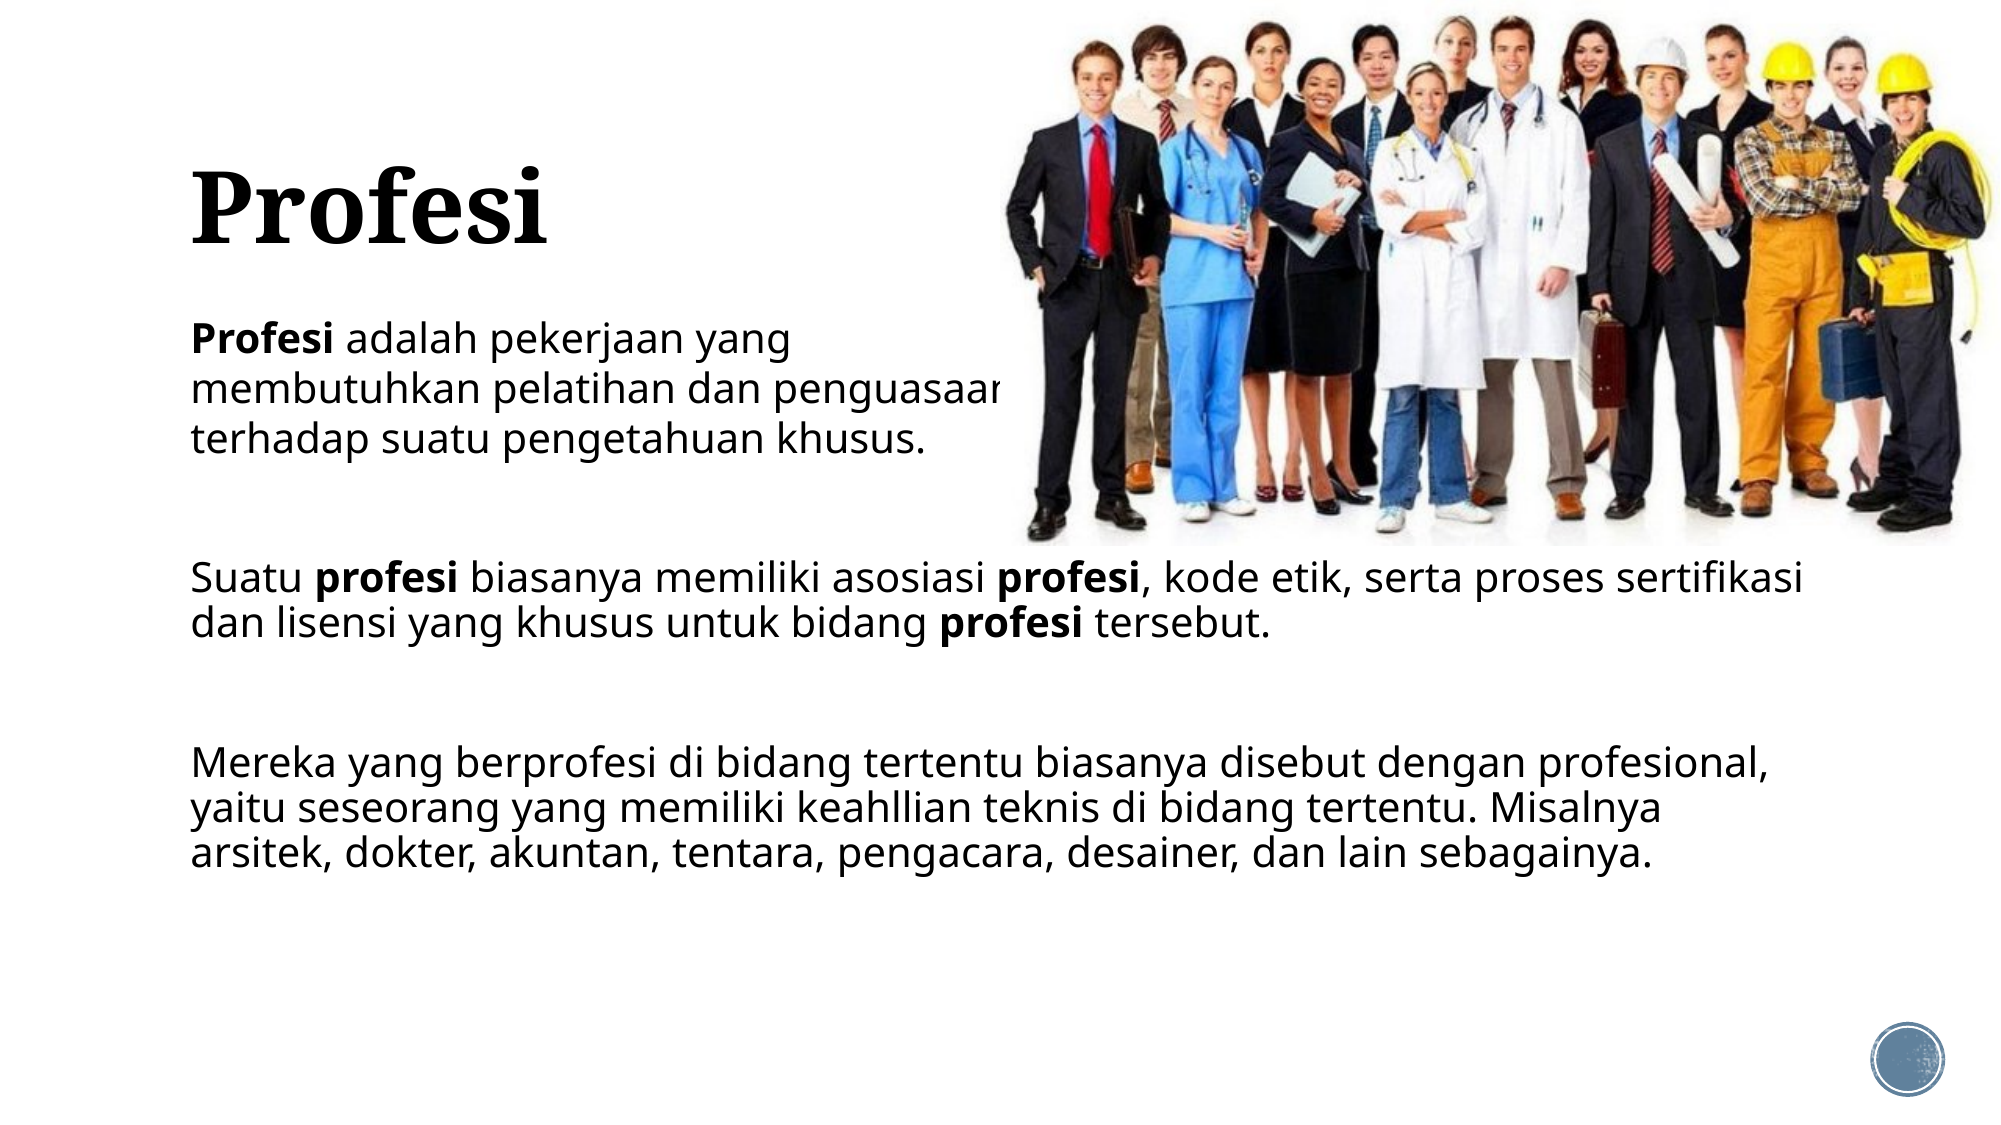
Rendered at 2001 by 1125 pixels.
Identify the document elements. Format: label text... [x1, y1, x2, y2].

picture [1000, 0, 2000, 546]
list Profesi adalah pekerjaan yang membutuhkan pelatihan dan penguasaan terhadap suatu pengetahuan khusus. Suatu profesi biasanya memiliki asosiasi profesi, kode etik, serta proses sertifikasi dan lisensi yang khusus untuk bidang profesi tersebut. Mereka yang berprofesi di bidang tertentu biasanya disebut dengan profesional, yaitu seseorang yang memiliki keahllian teknis di bidang tertentu. Misalnya arsitek, dokter, akuntan, tentara, pengacara, desainer, dan lain sebagainya. [175, 304, 1826, 1013]
title Profesi [175, 79, 999, 304]
